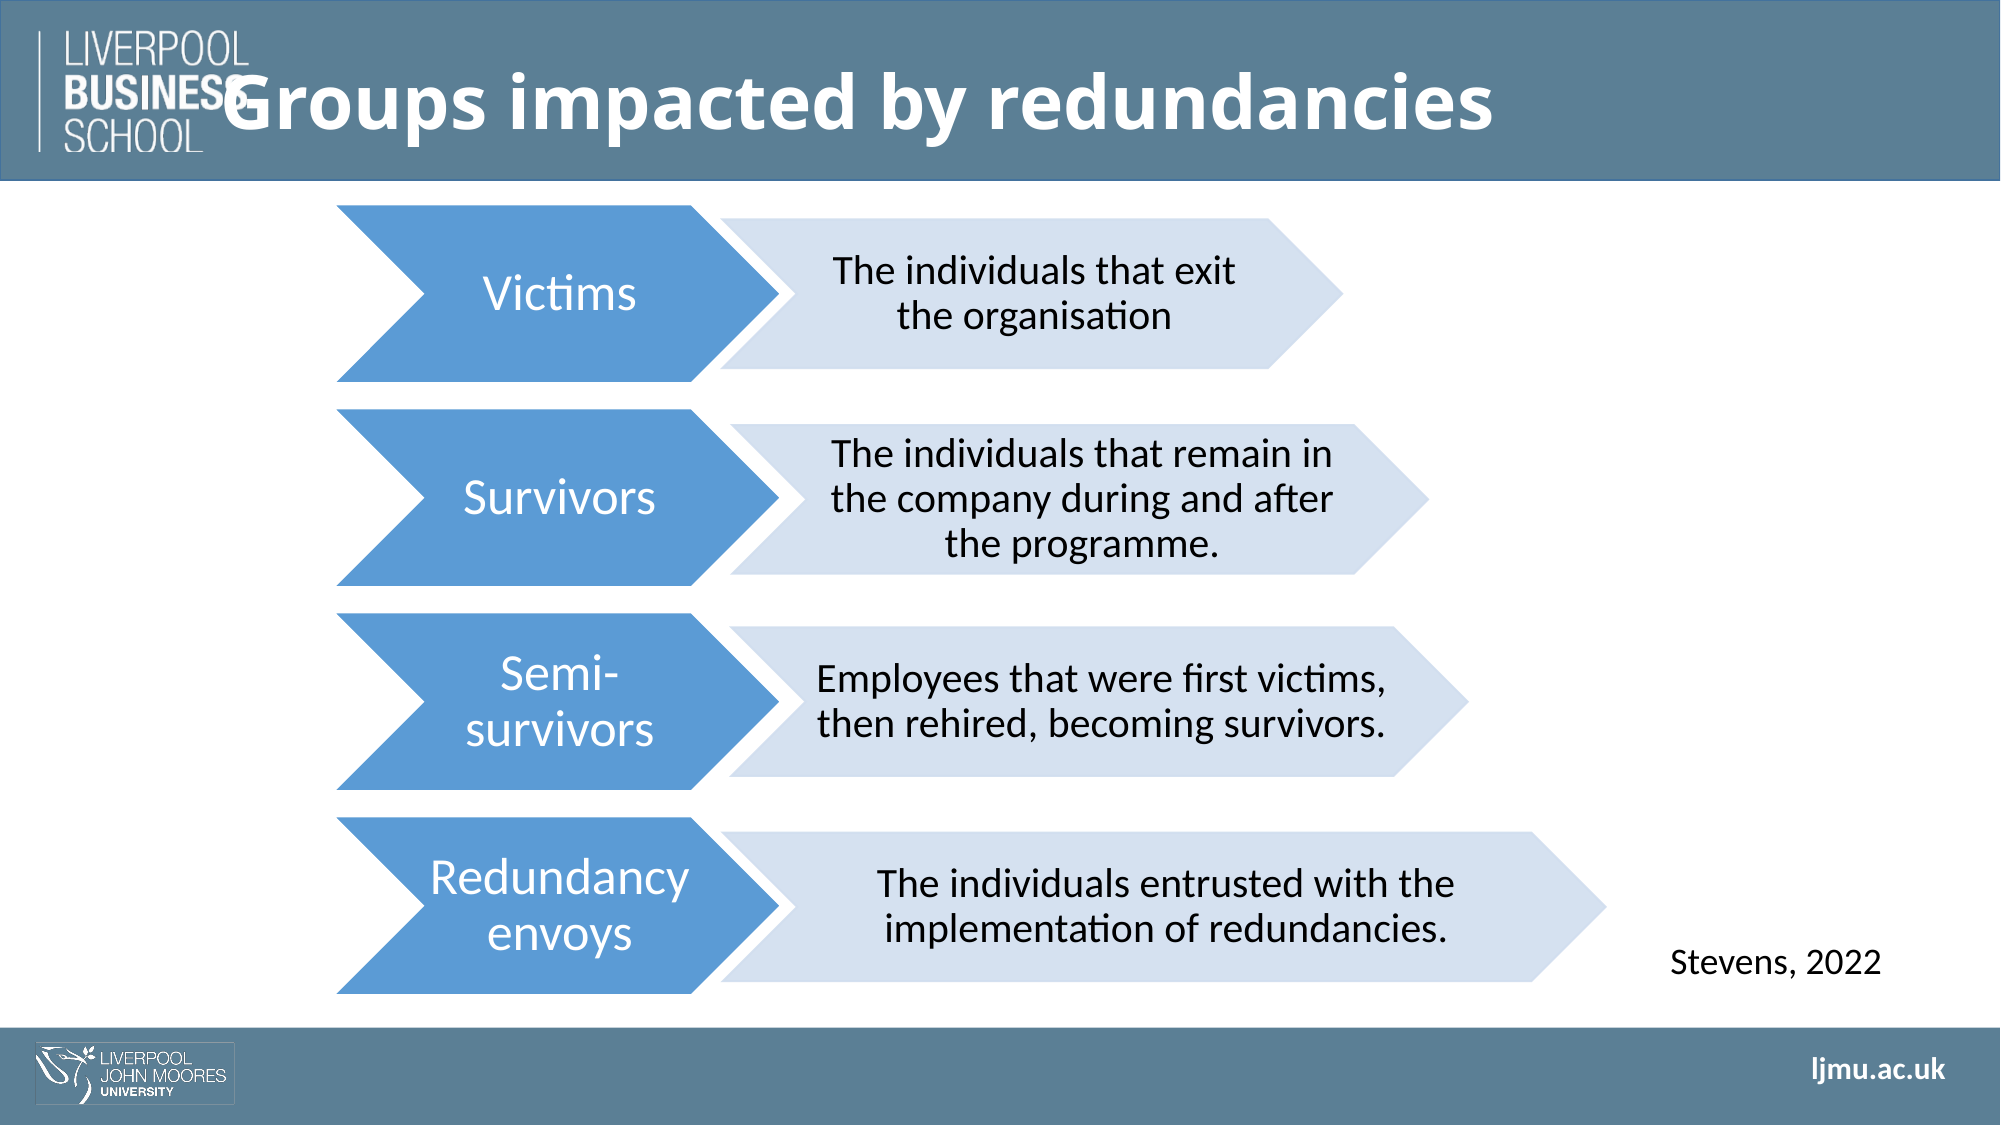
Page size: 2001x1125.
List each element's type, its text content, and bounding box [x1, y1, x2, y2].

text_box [333, 192, 1606, 1007]
list Groups impacted by redundancies [0, 57, 1716, 179]
picture [29, 1037, 241, 1110]
text_box Stevens, 2022 [1655, 929, 1897, 990]
